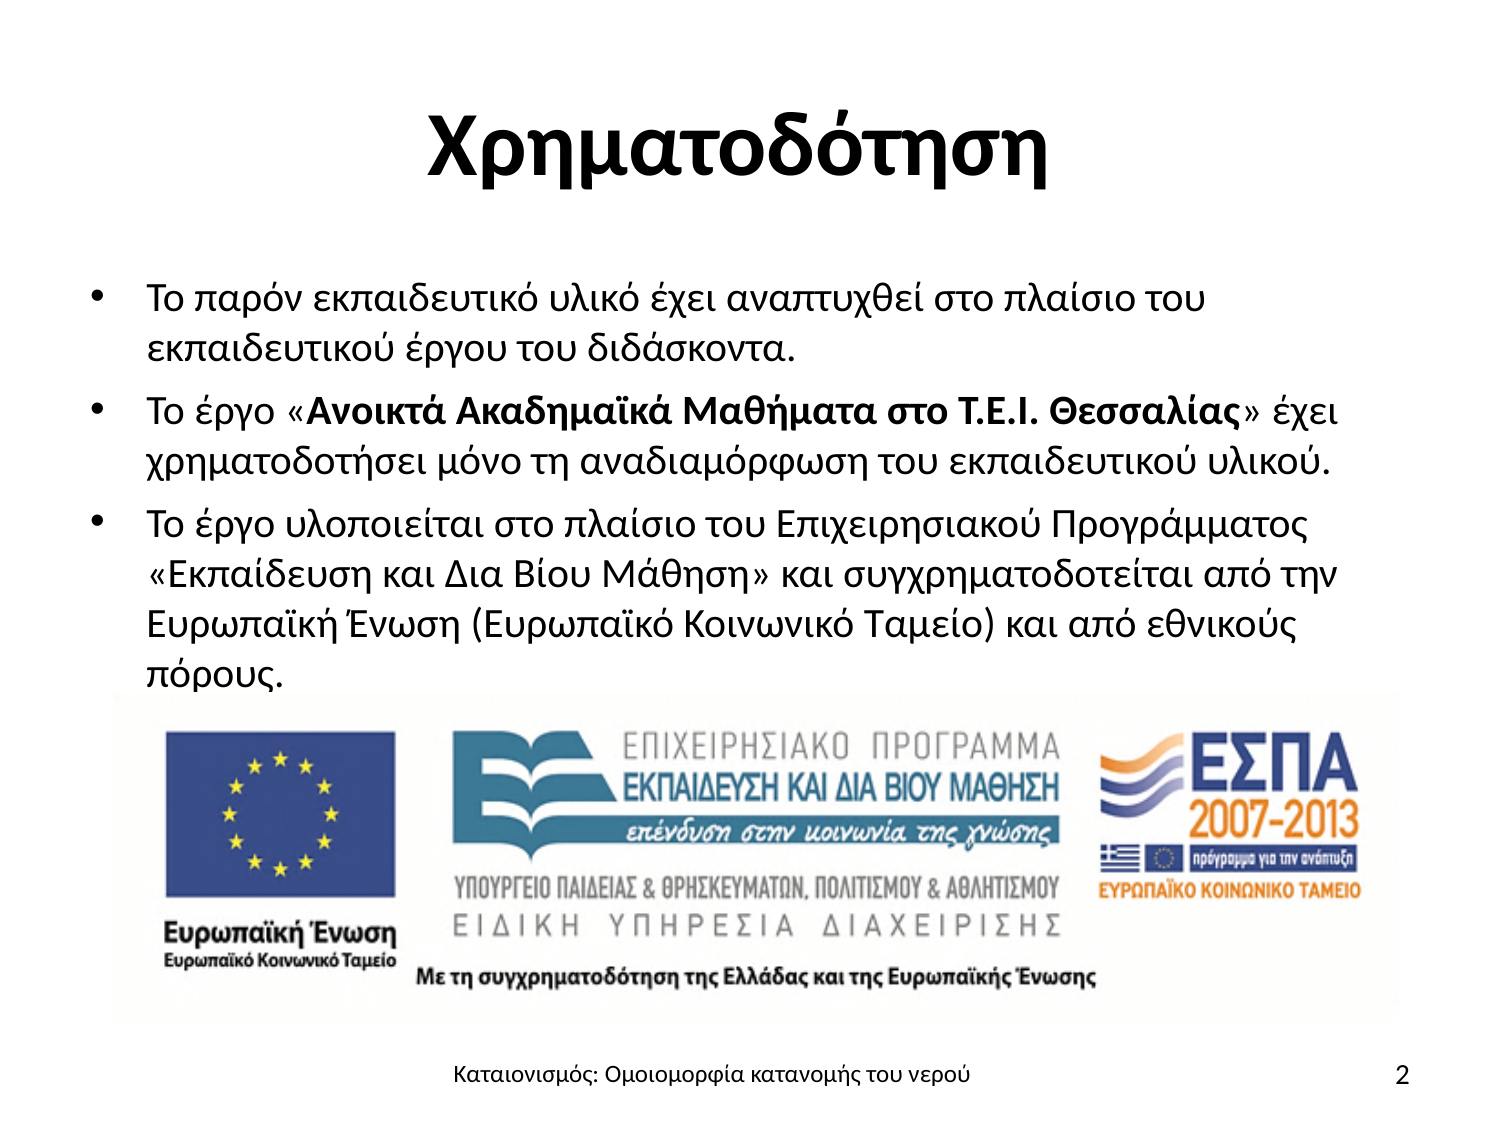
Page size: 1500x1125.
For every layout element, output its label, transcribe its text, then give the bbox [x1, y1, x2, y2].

list Το παρόν εκπαιδευτικό υλικό έχει αναπτυχθεί στο πλαίσιο του εκπαιδευτικού έργου του διδάσκοντα. Το έργο «Ανοικτά Ακαδημαϊκά Μαθήματα στο Τ.Ε.Ι. Θεσσαλίας» έχει χρηματοδοτήσει μόνο τη αναδιαμόρφωση του εκπαιδευτικού υλικού. Το έργο υλοποιείται στο πλαίσιο του Επιχειρησιακού Προγράμματος «Εκπαίδευση και Δια Βίου Μάθηση» και συγχρηματοδοτείται από την Ευρωπαϊκή Ένωση (Ευρωπαϊκό Κοινωνικό Ταμείο) και από εθνικούς πόρους. [75, 262, 1425, 1005]
picture [111, 692, 1400, 1024]
slide_number 2 [1074, 1042, 1425, 1103]
title Χρηματοδότηση [75, 45, 1425, 233]
